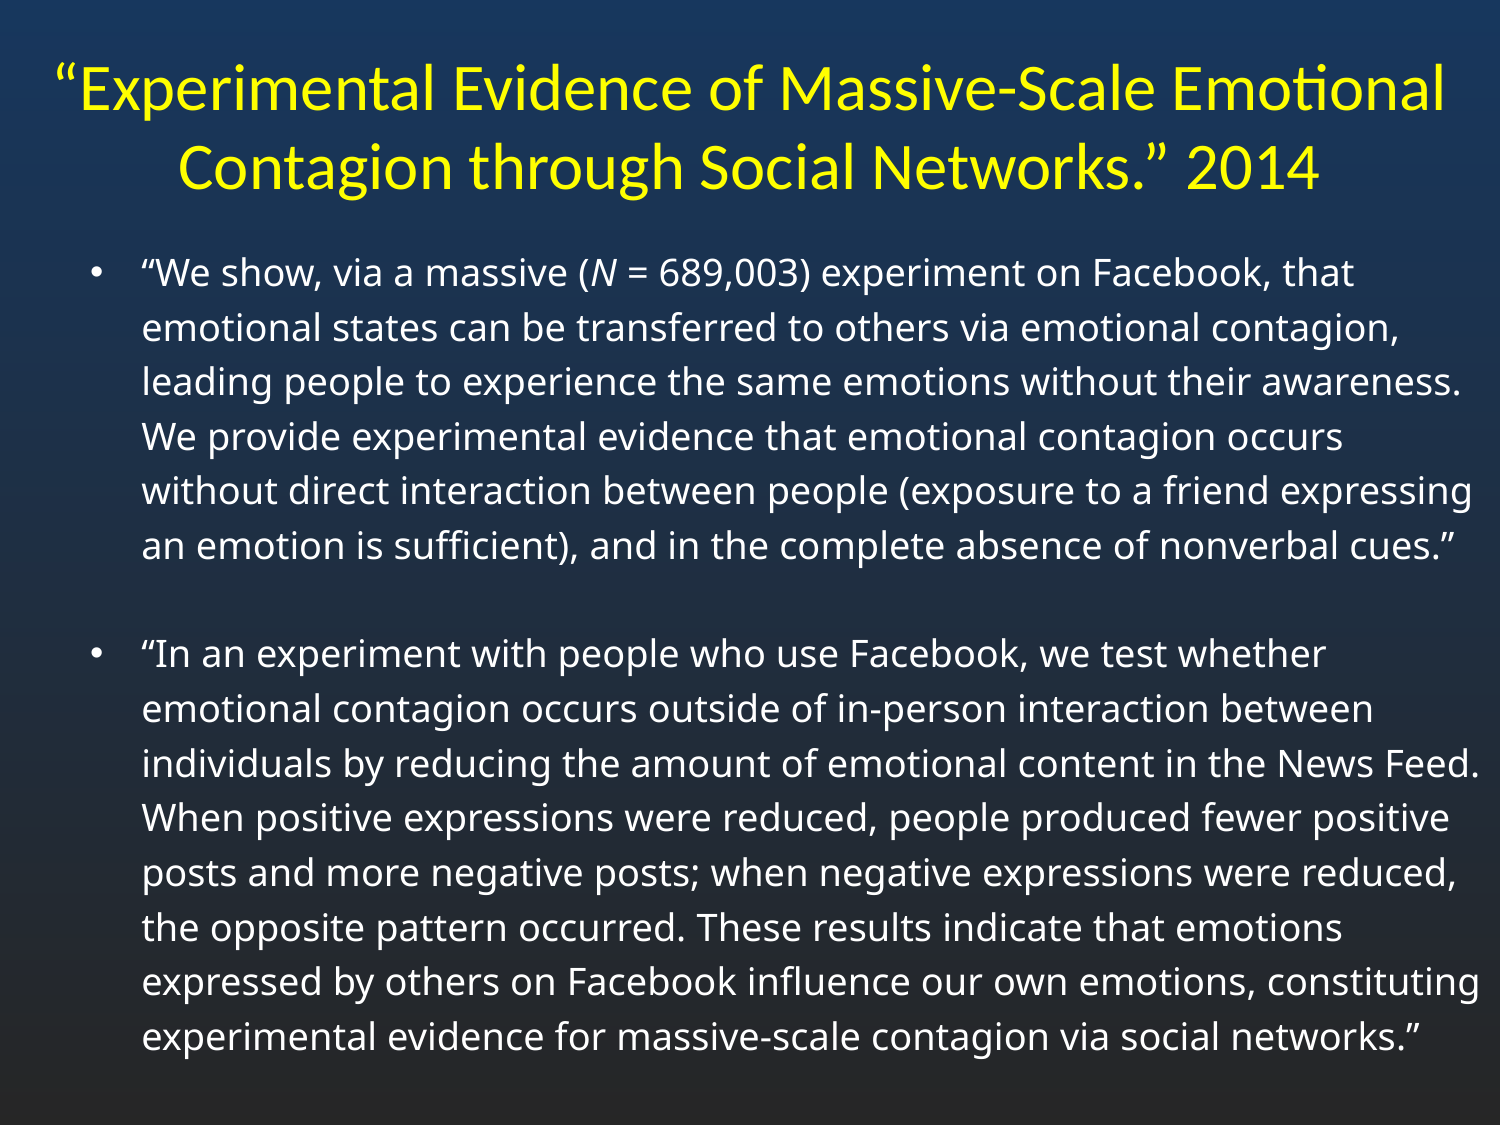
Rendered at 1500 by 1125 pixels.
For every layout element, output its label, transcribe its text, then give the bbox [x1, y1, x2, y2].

title “Experimental Evidence of Massive-Scale Emotional Contagion through Social Networks.” 2014 [0, 3, 1500, 244]
list “We show, via a massive (N = 689,003) experiment on Facebook, that emotional states can be transferred to others via emotional contagion, leading people to experience the same emotions without their awareness. We provide experimental evidence that emotional contagion occurs without direct interaction between people (exposure to a friend expressing an emotion is sufficient), and in the complete absence of nonverbal cues.” “In an experiment with people who use Facebook, we test whether emotional contagion occurs outside of in-person interaction between individuals by reducing the amount of emotional content in the News Feed. When positive expressions were reduced, people produced fewer positive posts and more negative posts; when negative expressions were reduced, the opposite pattern occurred. These results indicate that emotions expressed by others on Facebook influence our own emotions, constituting experimental evidence for massive-scale contagion via social networks.” [75, 231, 1500, 1118]
